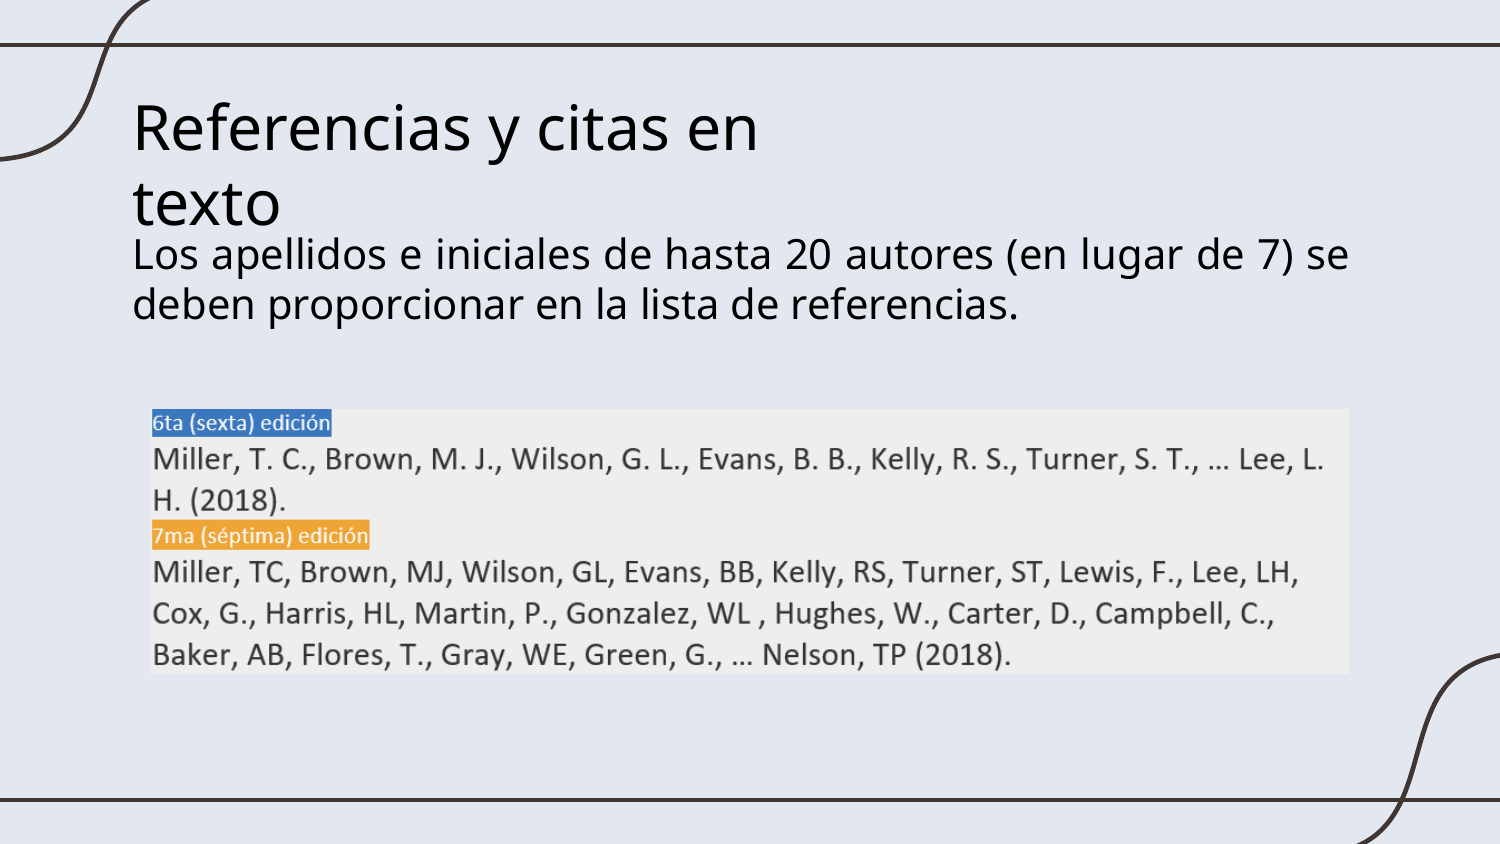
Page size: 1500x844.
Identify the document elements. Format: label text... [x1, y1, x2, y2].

subtitle Los apellidos e iniciales de hasta 20 autores (en lugar de 7) se deben proporcionar en la lista de referencias. [116, 212, 1366, 278]
picture [150, 409, 1350, 674]
title Referencias y citas en texto [116, 72, 890, 167]
